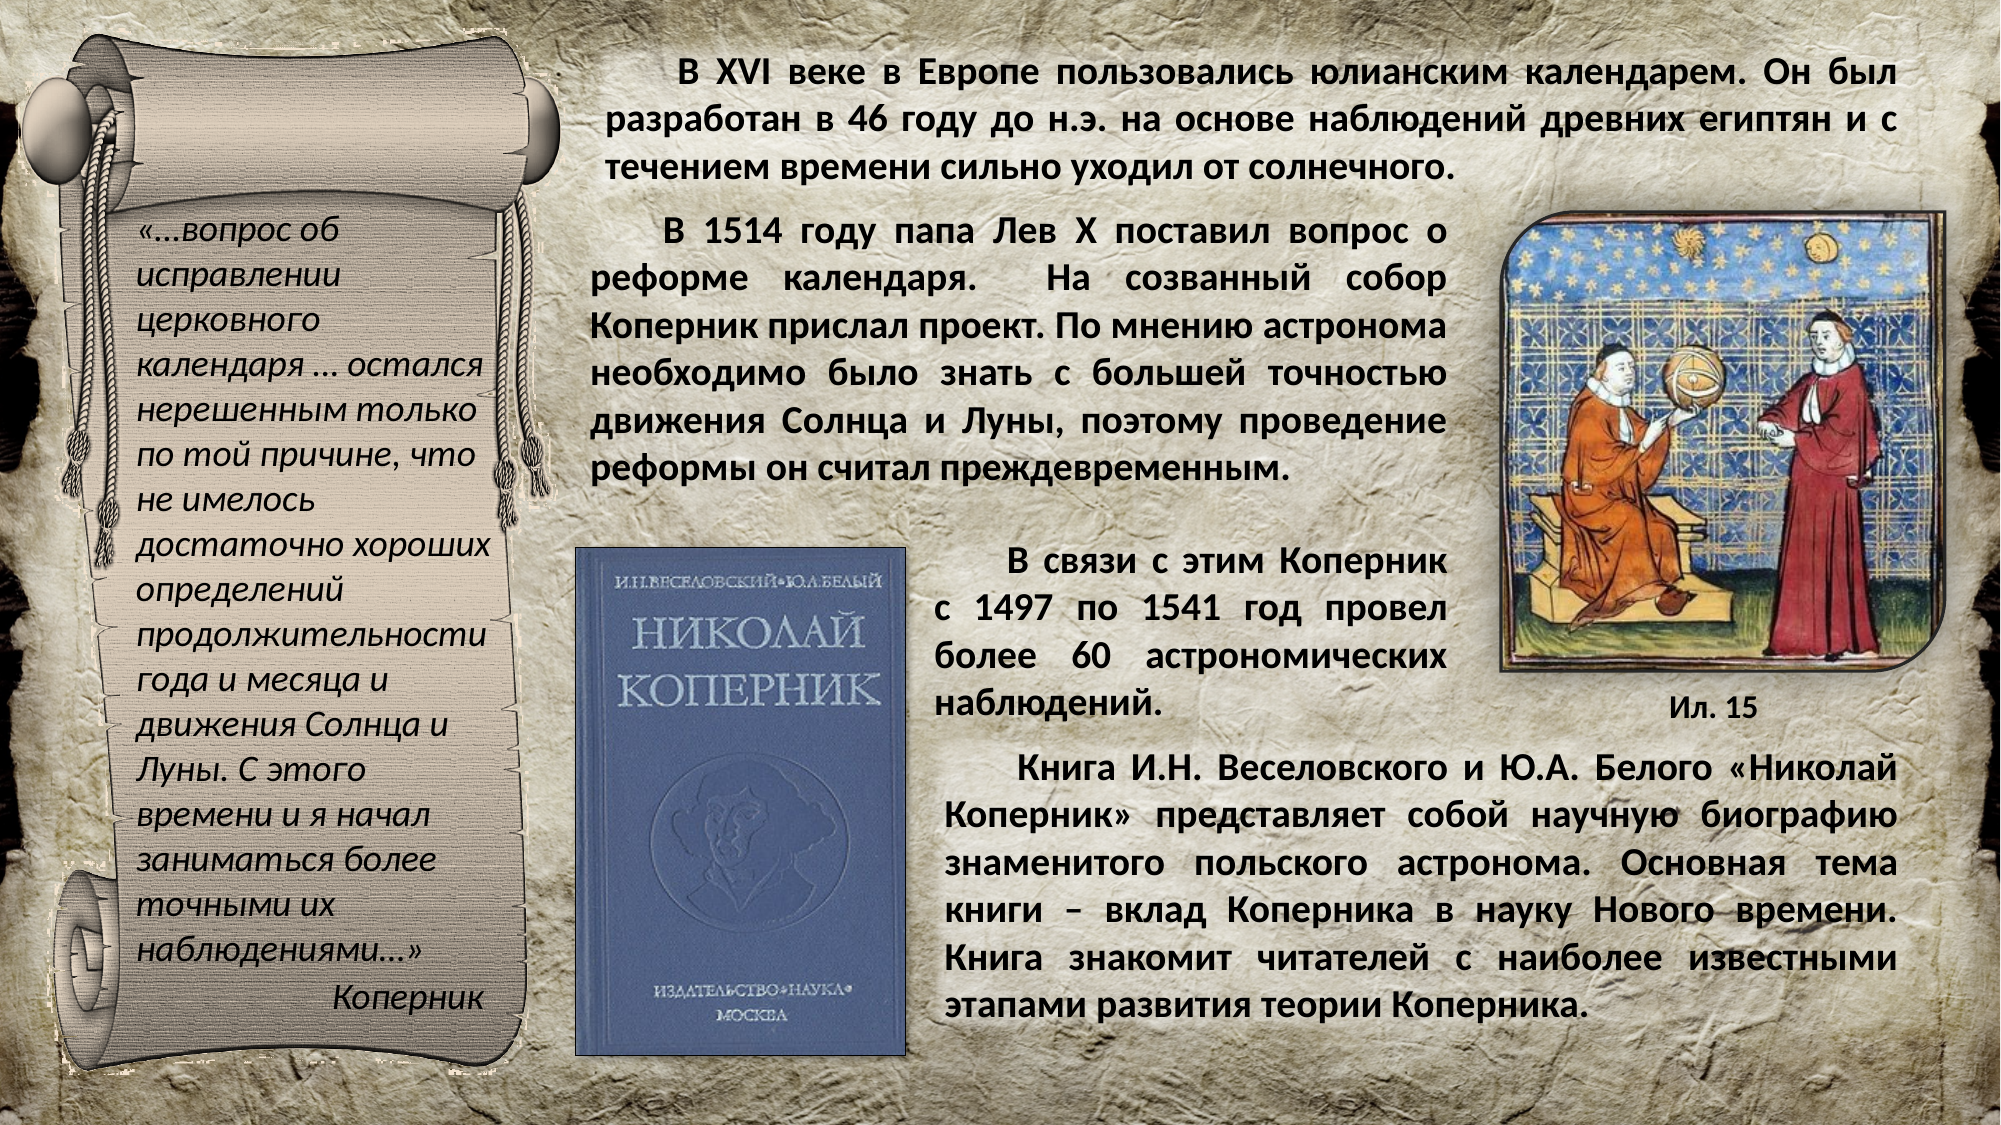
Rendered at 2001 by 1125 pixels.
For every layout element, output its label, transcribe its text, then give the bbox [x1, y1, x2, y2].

text_box Книга И.Н. Веселовского и Ю.А. Белого «Николай Коперник» представляет собой научную биографию знаменитого польского астронома. Основная тема книги – вклад Коперника в науку Нового времени. Книга знакомит читателей с наиболее известными этапами развития теории Коперника. [946, 750, 1900, 1020]
text_box [951, 558, 1432, 702]
text_box [606, 227, 1436, 469]
text_box В XVI веке в Европе пользовались юлианским календарем. Он был разработан в 46 году до н.э. на основе наблюдений древних египтян и с течением времени сильно уходил от солнечного. [611, 58, 1897, 178]
text_box В 1514 году папа Лев X поставил вопрос о реформе календаря. На созванный собор Коперник прислал проект. По мнению астронома необходимо было знать с большей точностью движения Солнца и Луны, поэтому проведение реформы он считал преждевременным. [611, 232, 1431, 464]
picture [0, 0, 2001, 1125]
text_box Ил. 11 [934, 541, 1450, 719]
text_box Ил. 15 [1642, 677, 1793, 733]
text_box В связи с этим Коперник с 1497 по 1541 год провел более 60 астрономических наблюдений. [955, 562, 1428, 698]
